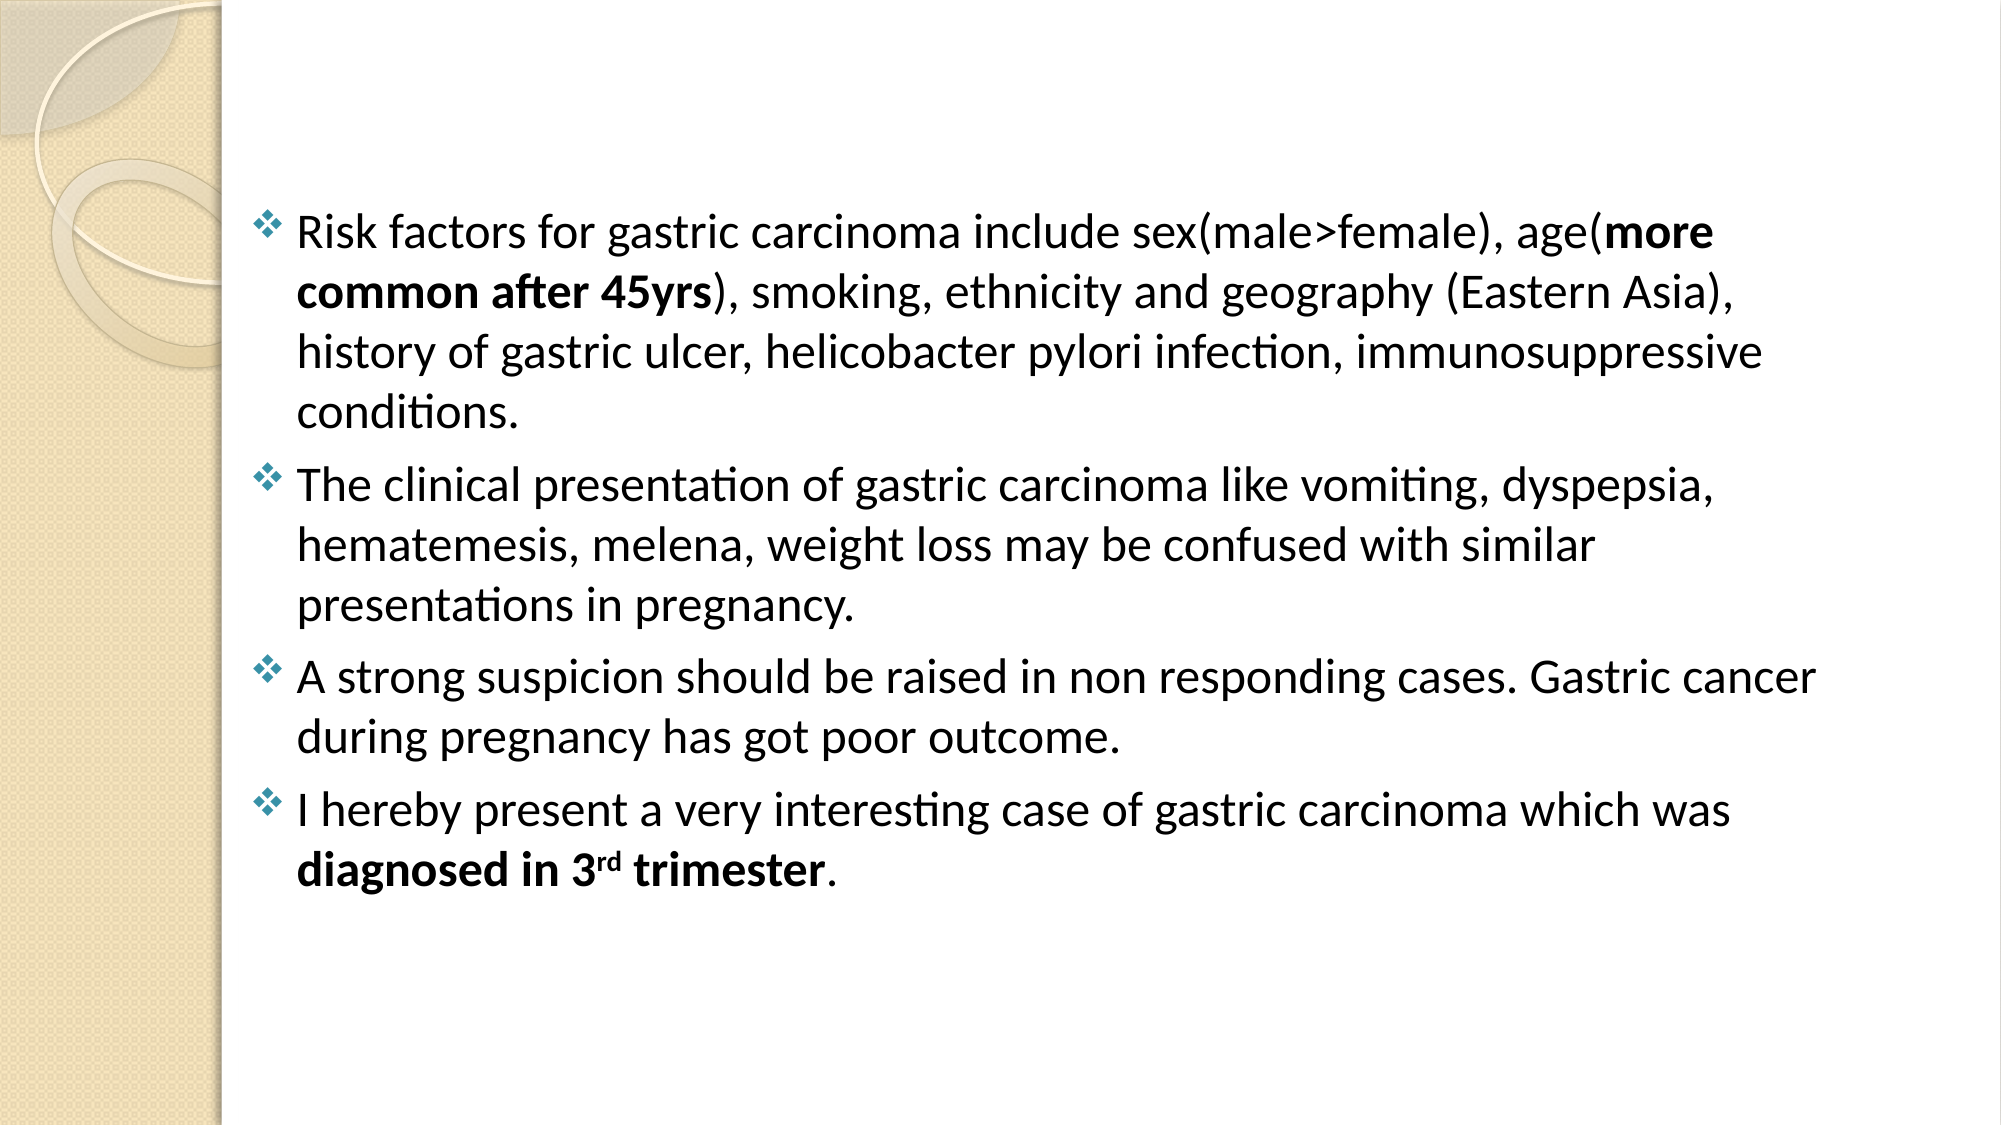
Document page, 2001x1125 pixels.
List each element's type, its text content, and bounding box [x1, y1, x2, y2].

list Risk factors for gastric carcinoma include sex(male>female), age(more common after 45yrs), smoking, ethnicity and geography (Eastern Asia), history of gastric ulcer, helicobacter pylori infection, immunosuppressive conditions. The clinical presentation of gastric carcinoma like vomiting, dyspepsia, hematemesis, melena, weight loss may be confused with similar presentations in pregnancy. A strong suspicion should be raised in non responding cases. Gastric cancer during pregnancy has got poor outcome. I hereby present a very interesting case of gastric carcinoma which was diagnosed in 3rd trimester. [221, 191, 1863, 979]
